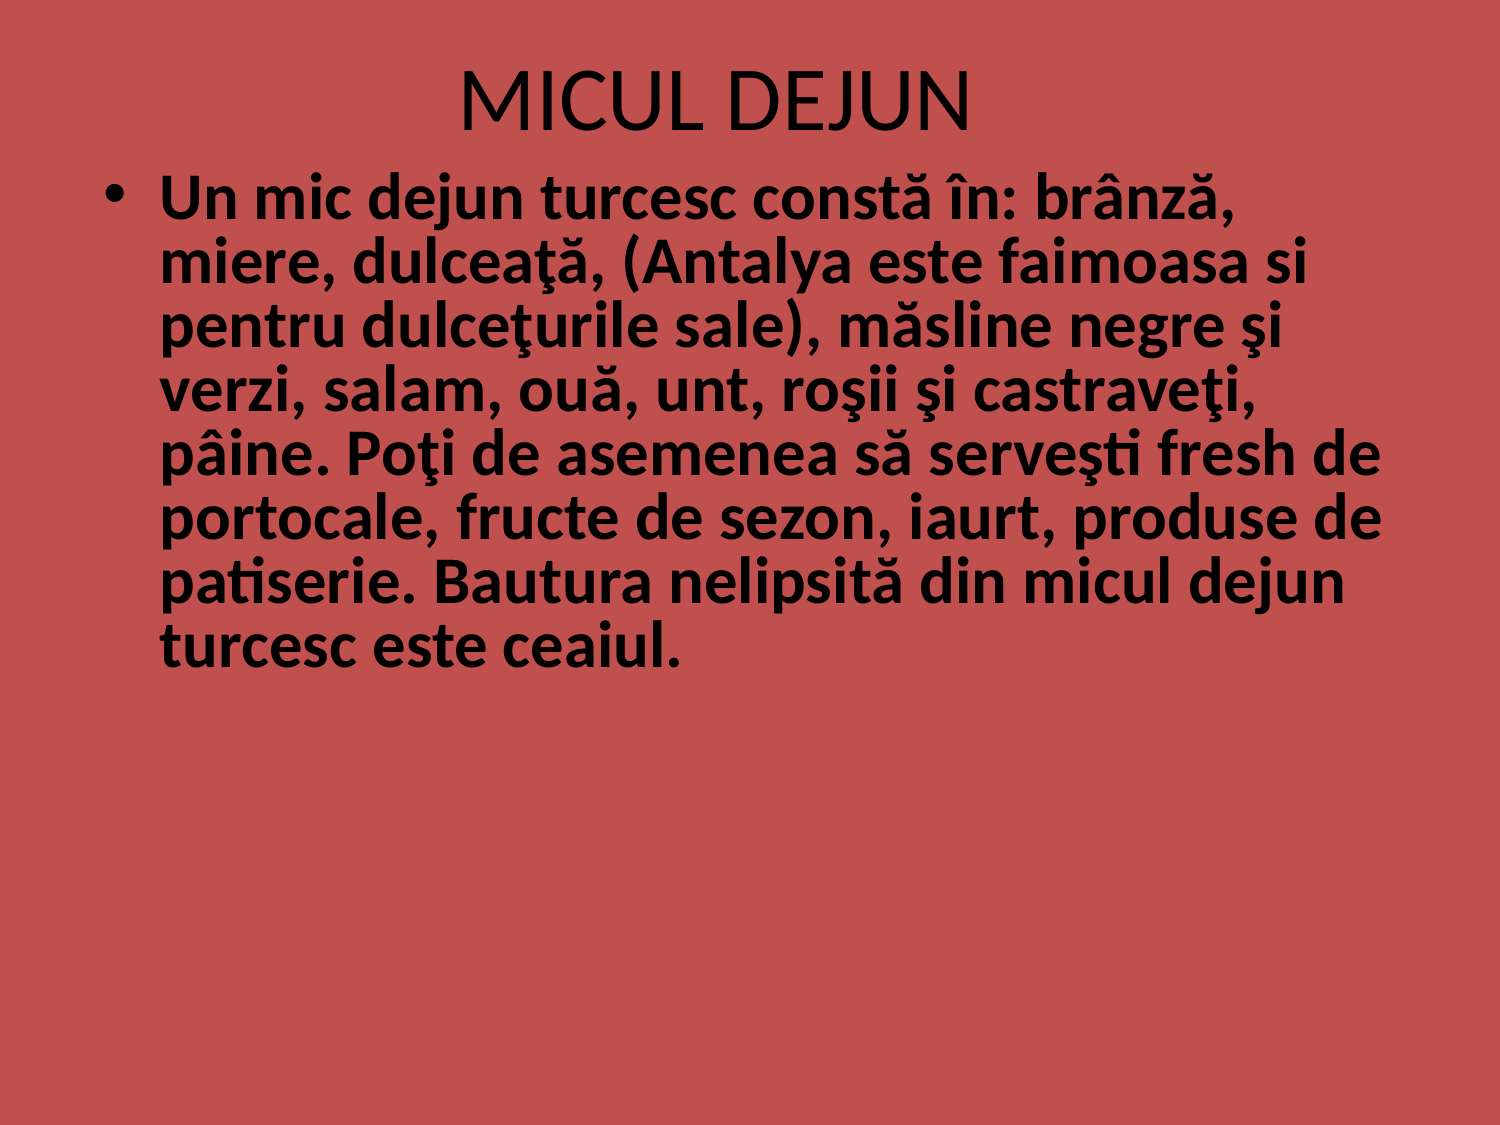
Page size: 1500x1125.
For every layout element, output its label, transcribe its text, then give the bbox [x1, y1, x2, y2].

list Un mic dejun turcesc constă în: brânză, miere, dulceaţă, (Antalya este faimoasa si pentru dulceţurile sale), măsline negre şi verzi, salam, ouă, unt, roşii şi castraveţi, pâine. Poţi de asemenea să serveşti fresh de portocale, fructe de sezon, iaurt, produse de patiserie. Bautura nelipsită din micul dejun turcesc este ceaiul. [88, 160, 1439, 1078]
title MICUL DEJUN [41, 0, 1392, 188]
